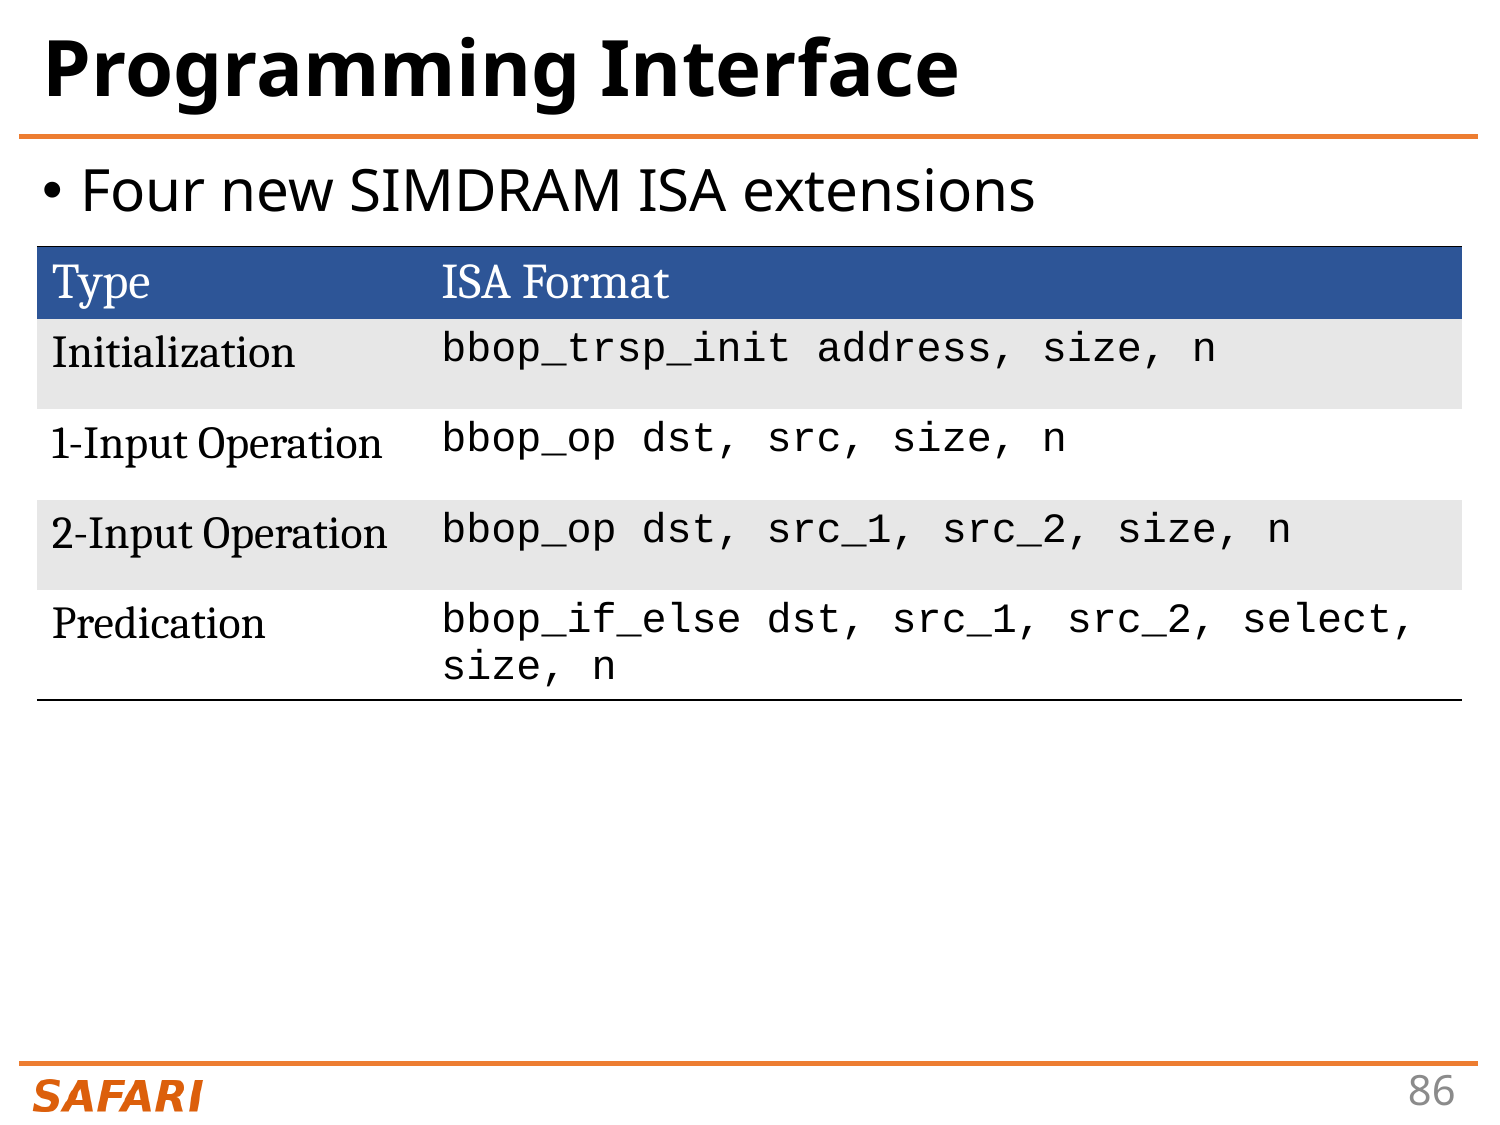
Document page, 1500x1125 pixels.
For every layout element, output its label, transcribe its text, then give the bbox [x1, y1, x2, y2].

table_cell 2-Input Operation [37, 500, 426, 590]
table_cell bbop_op dst, src, size, n [426, 409, 1462, 500]
table_header ISA Format [426, 247, 1462, 319]
table_cell bbop_trsp_init address, size, n [426, 319, 1462, 409]
table_cell bbop_if_else dst, src_1, src_2, select, size, n [426, 590, 1462, 699]
list Four new SIMDRAM ISA extensions [27, 153, 1487, 1022]
table_cell Predication [37, 590, 426, 699]
table_header Type [37, 247, 426, 319]
table_cell 1-Input Operation [37, 409, 426, 500]
picture [31, 1070, 209, 1122]
table_cell Initialization [37, 319, 426, 409]
table_cell bbop_op dst, src_1, src_2, size, n [426, 500, 1462, 590]
title Programming Interface [27, 21, 1487, 122]
